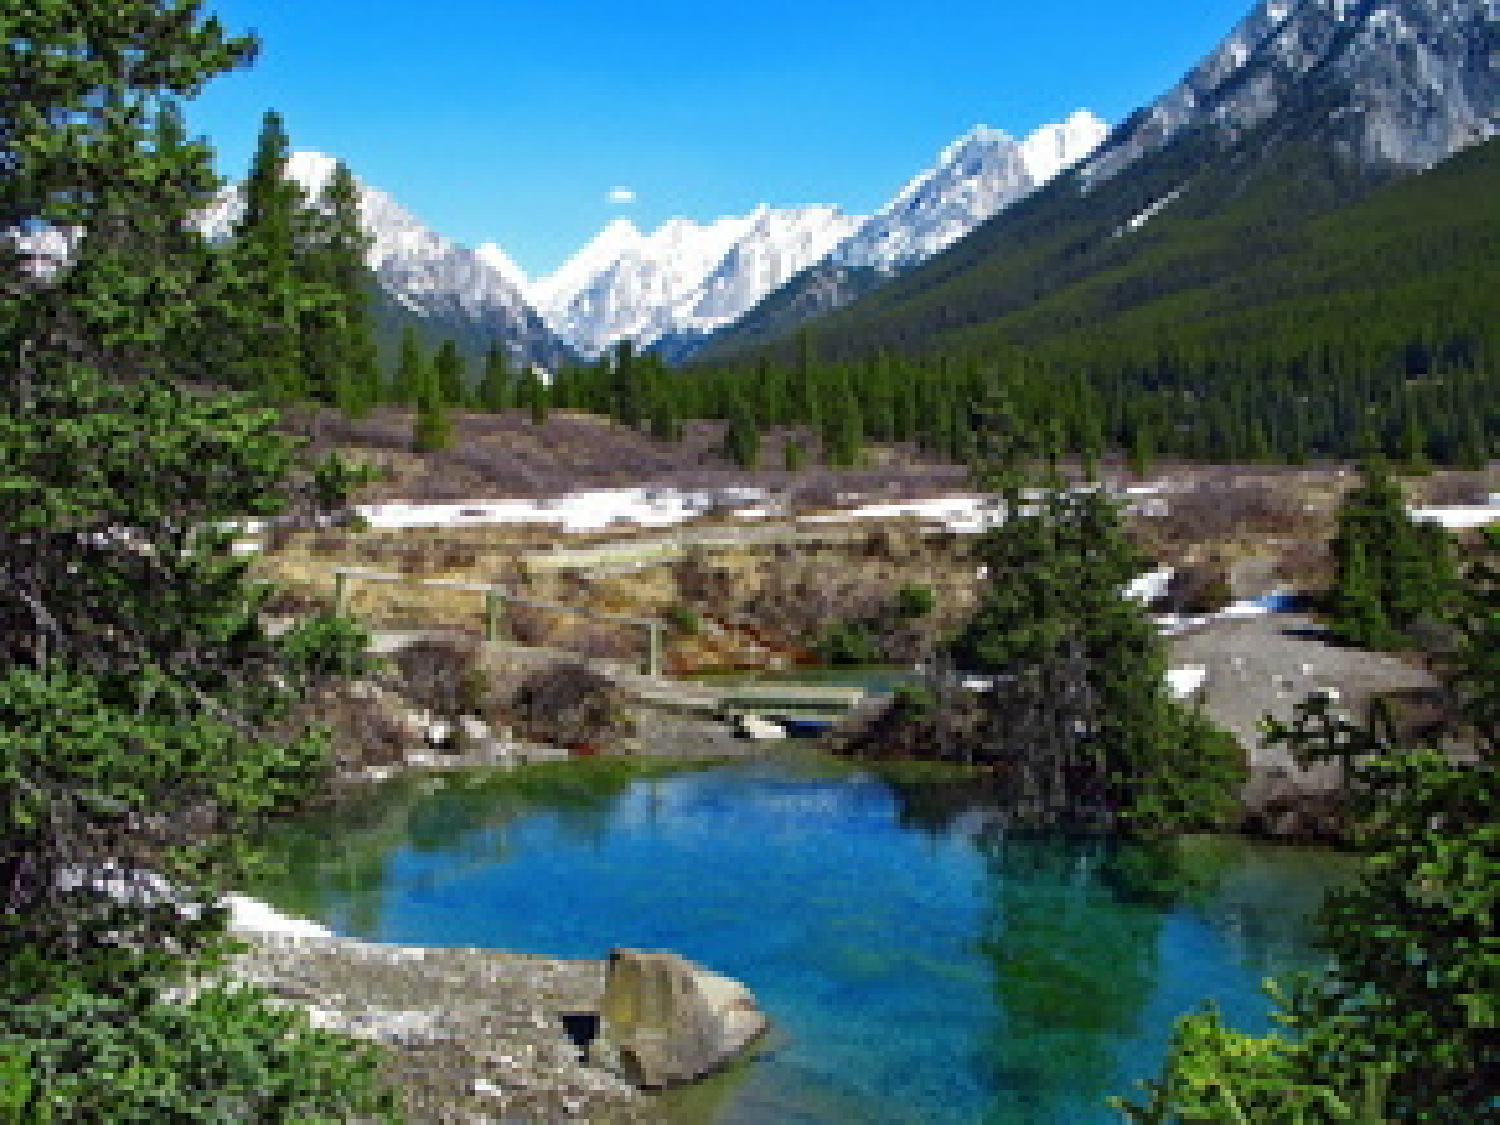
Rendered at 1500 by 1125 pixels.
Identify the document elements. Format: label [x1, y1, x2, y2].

list [0, 0, 1500, 1125]
